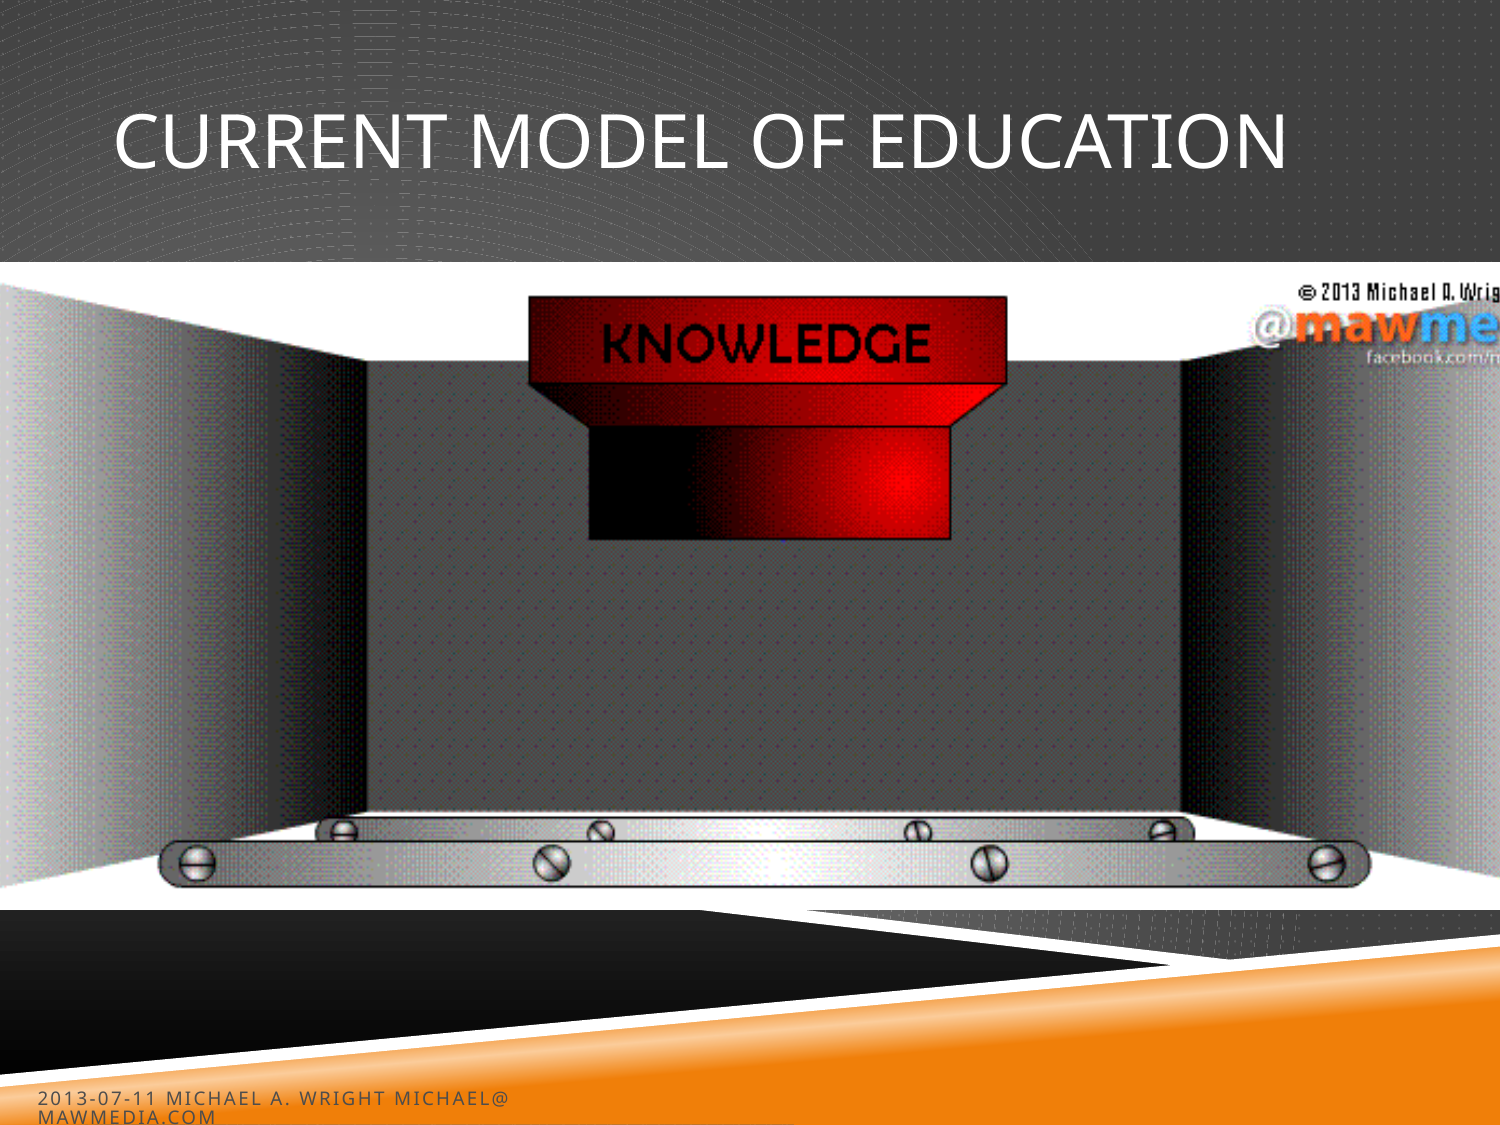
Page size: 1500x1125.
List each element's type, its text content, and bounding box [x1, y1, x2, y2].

picture [0, 261, 1500, 910]
footer 2013-07-11 Michael A. Wright michael@mawmedia.com [37, 1052, 513, 1113]
title Current model of education [112, 45, 1388, 233]
